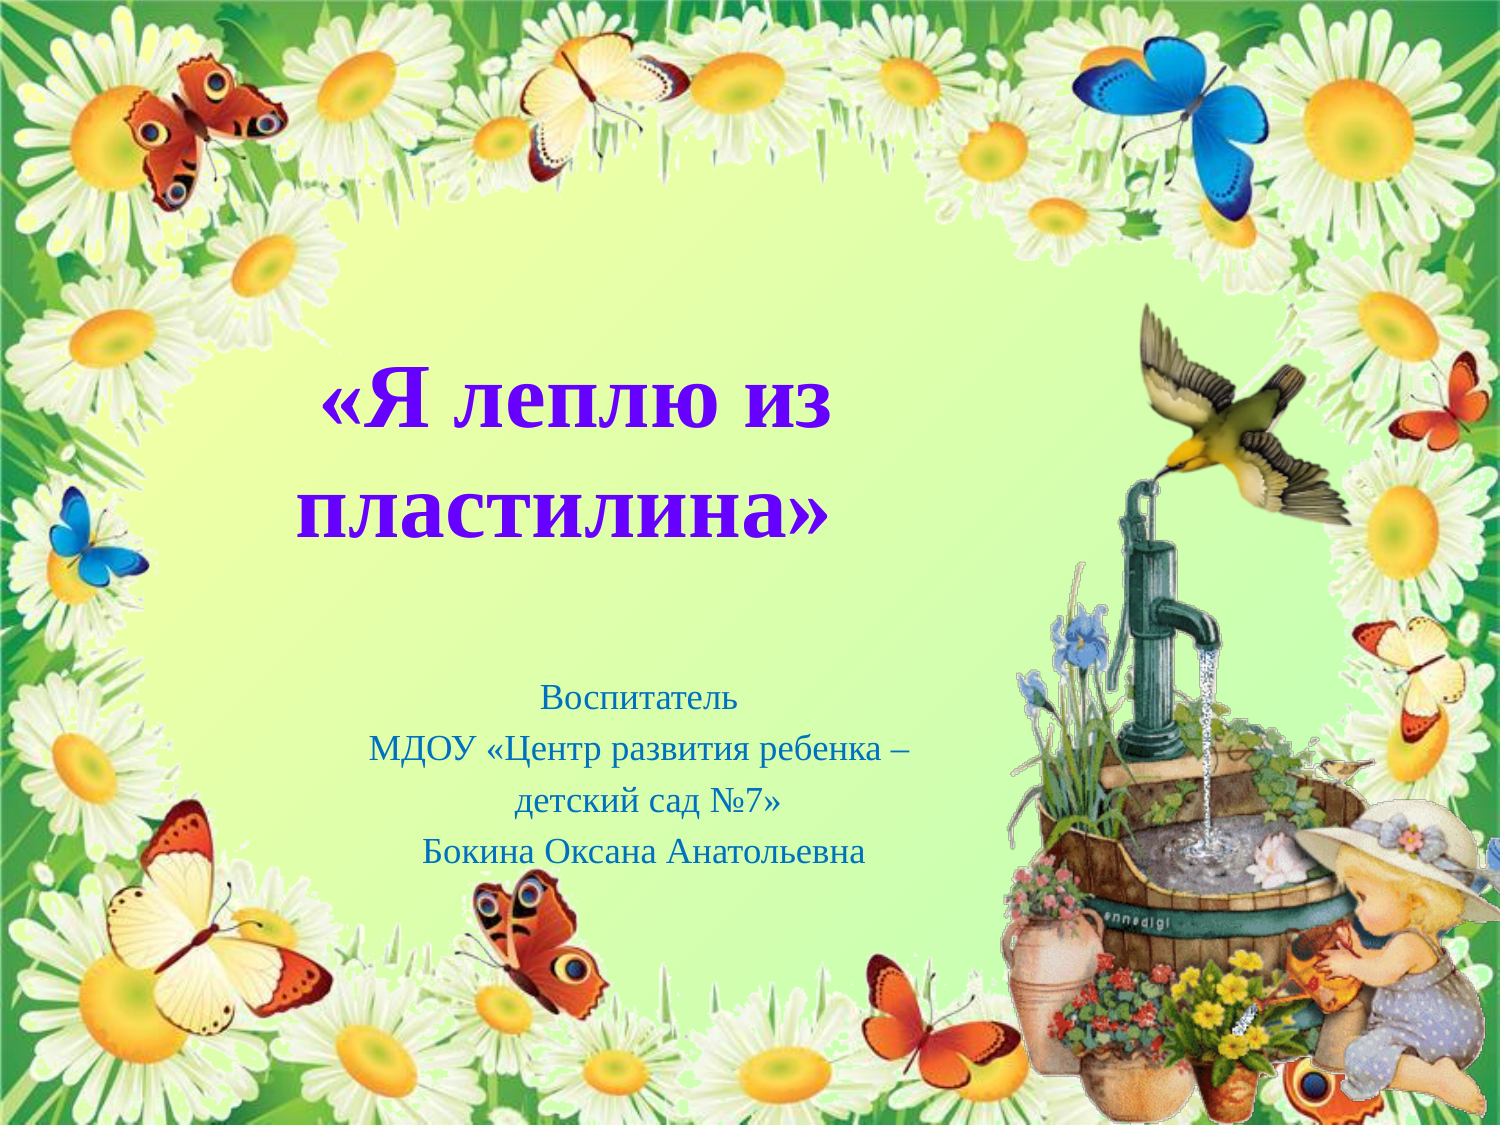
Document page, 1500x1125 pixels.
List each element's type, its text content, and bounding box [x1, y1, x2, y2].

text_box Воспитатель МДОУ «Центр развития ребенка – детский сад №7» Бокина Оксана Анатольевна [253, 562, 1034, 879]
text_box «Я леплю из пластилина» [281, 328, 1121, 563]
picture [0, 0, 1500, 1125]
